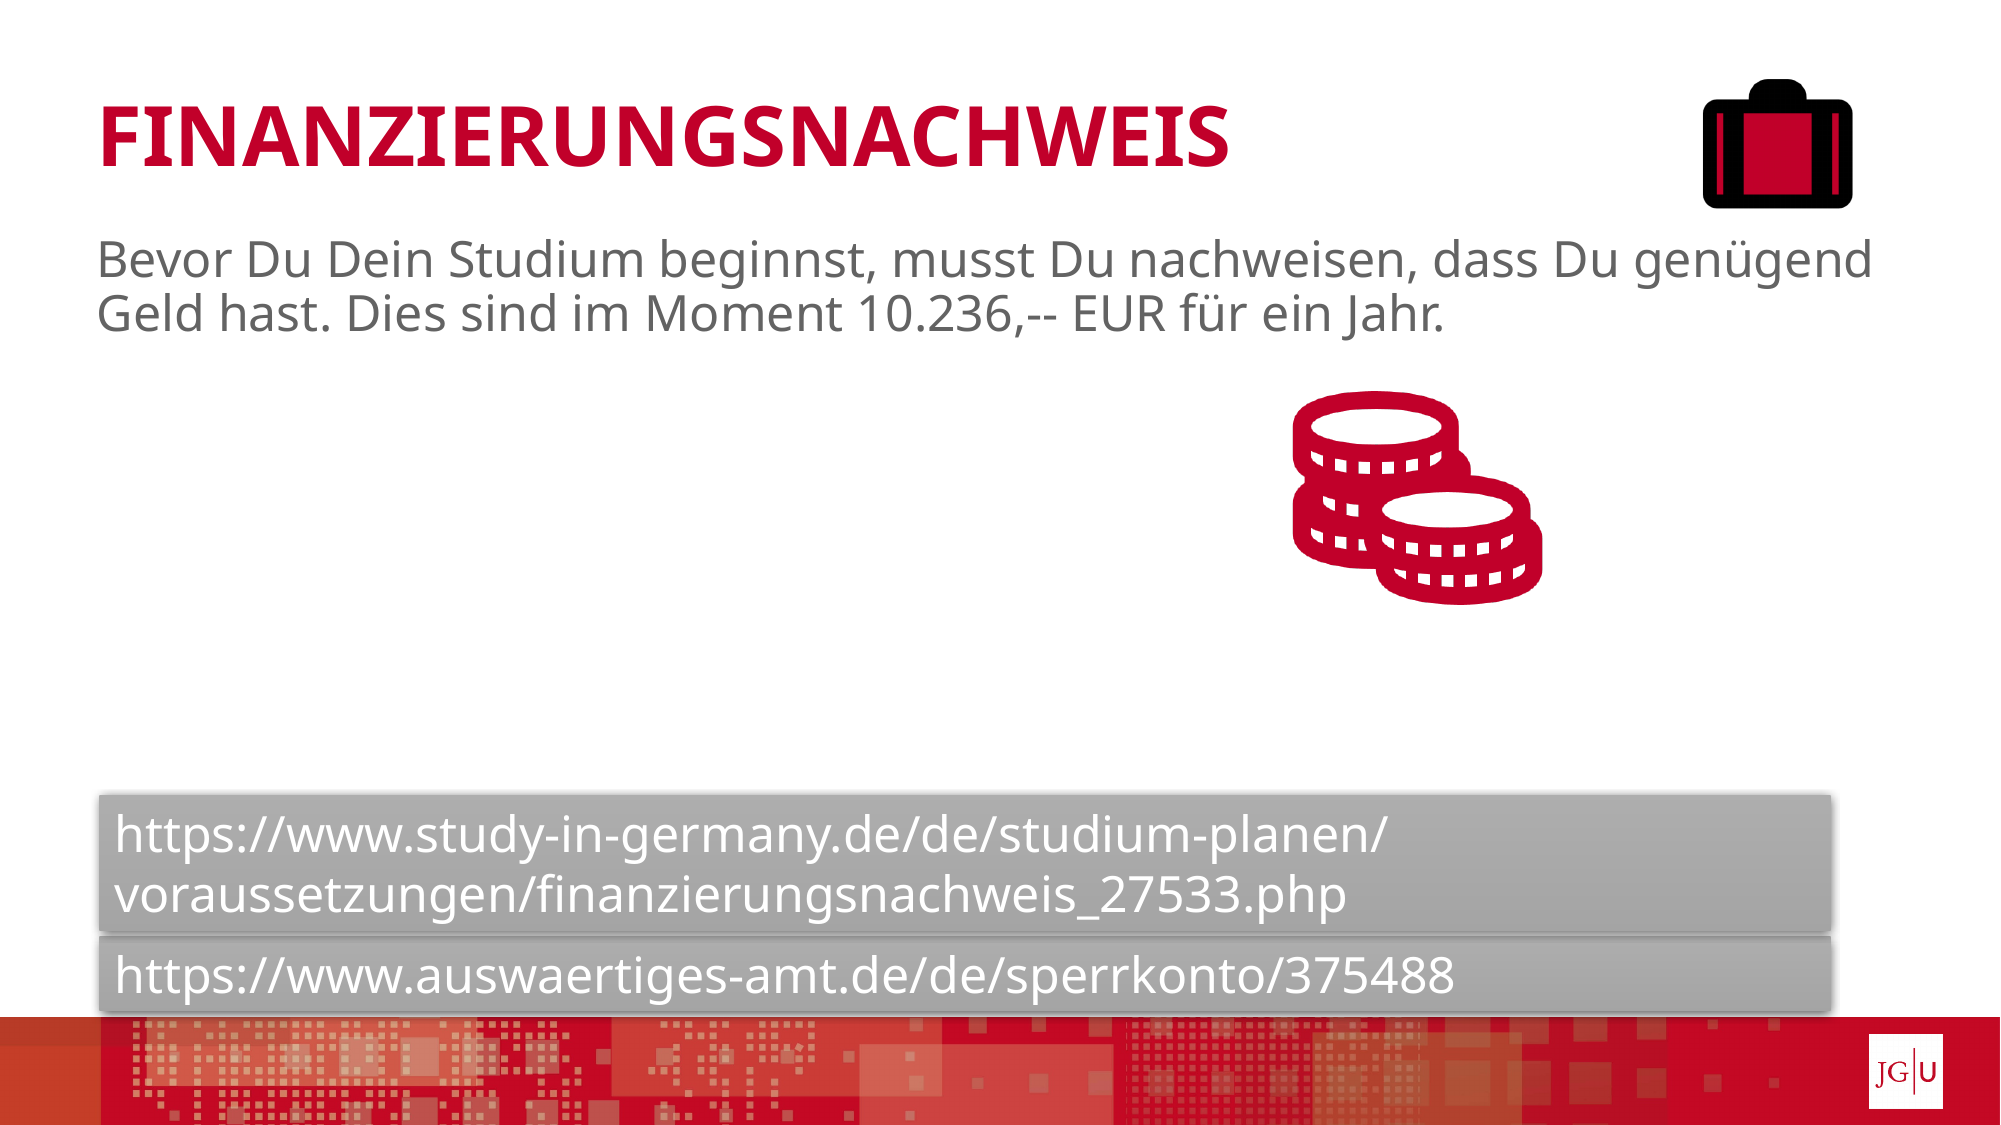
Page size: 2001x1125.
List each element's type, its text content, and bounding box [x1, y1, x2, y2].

picture [0, 1017, 2000, 1125]
subtitle Bevor Du Dein Studium beginnst, musst Du nachweisen, dass Du genügend Geld hast. Dies sind im Moment 10.236,-- EUR für ein Jahr. [81, 226, 1919, 932]
text_box https://www.auswaertiges-amt.de/de/sperrkonto/375488 [99, 943, 1831, 1011]
slide_number 4 [9, 1042, 138, 1103]
title Finanzierungsnachweis [81, 87, 1750, 226]
picture [1269, 355, 1554, 640]
picture [1696, 62, 1859, 225]
text_box https://www.study-in-germany.de/de/studium-planen/voraussetzungen/finanzierungsnachweis_27533.php [99, 795, 1831, 931]
